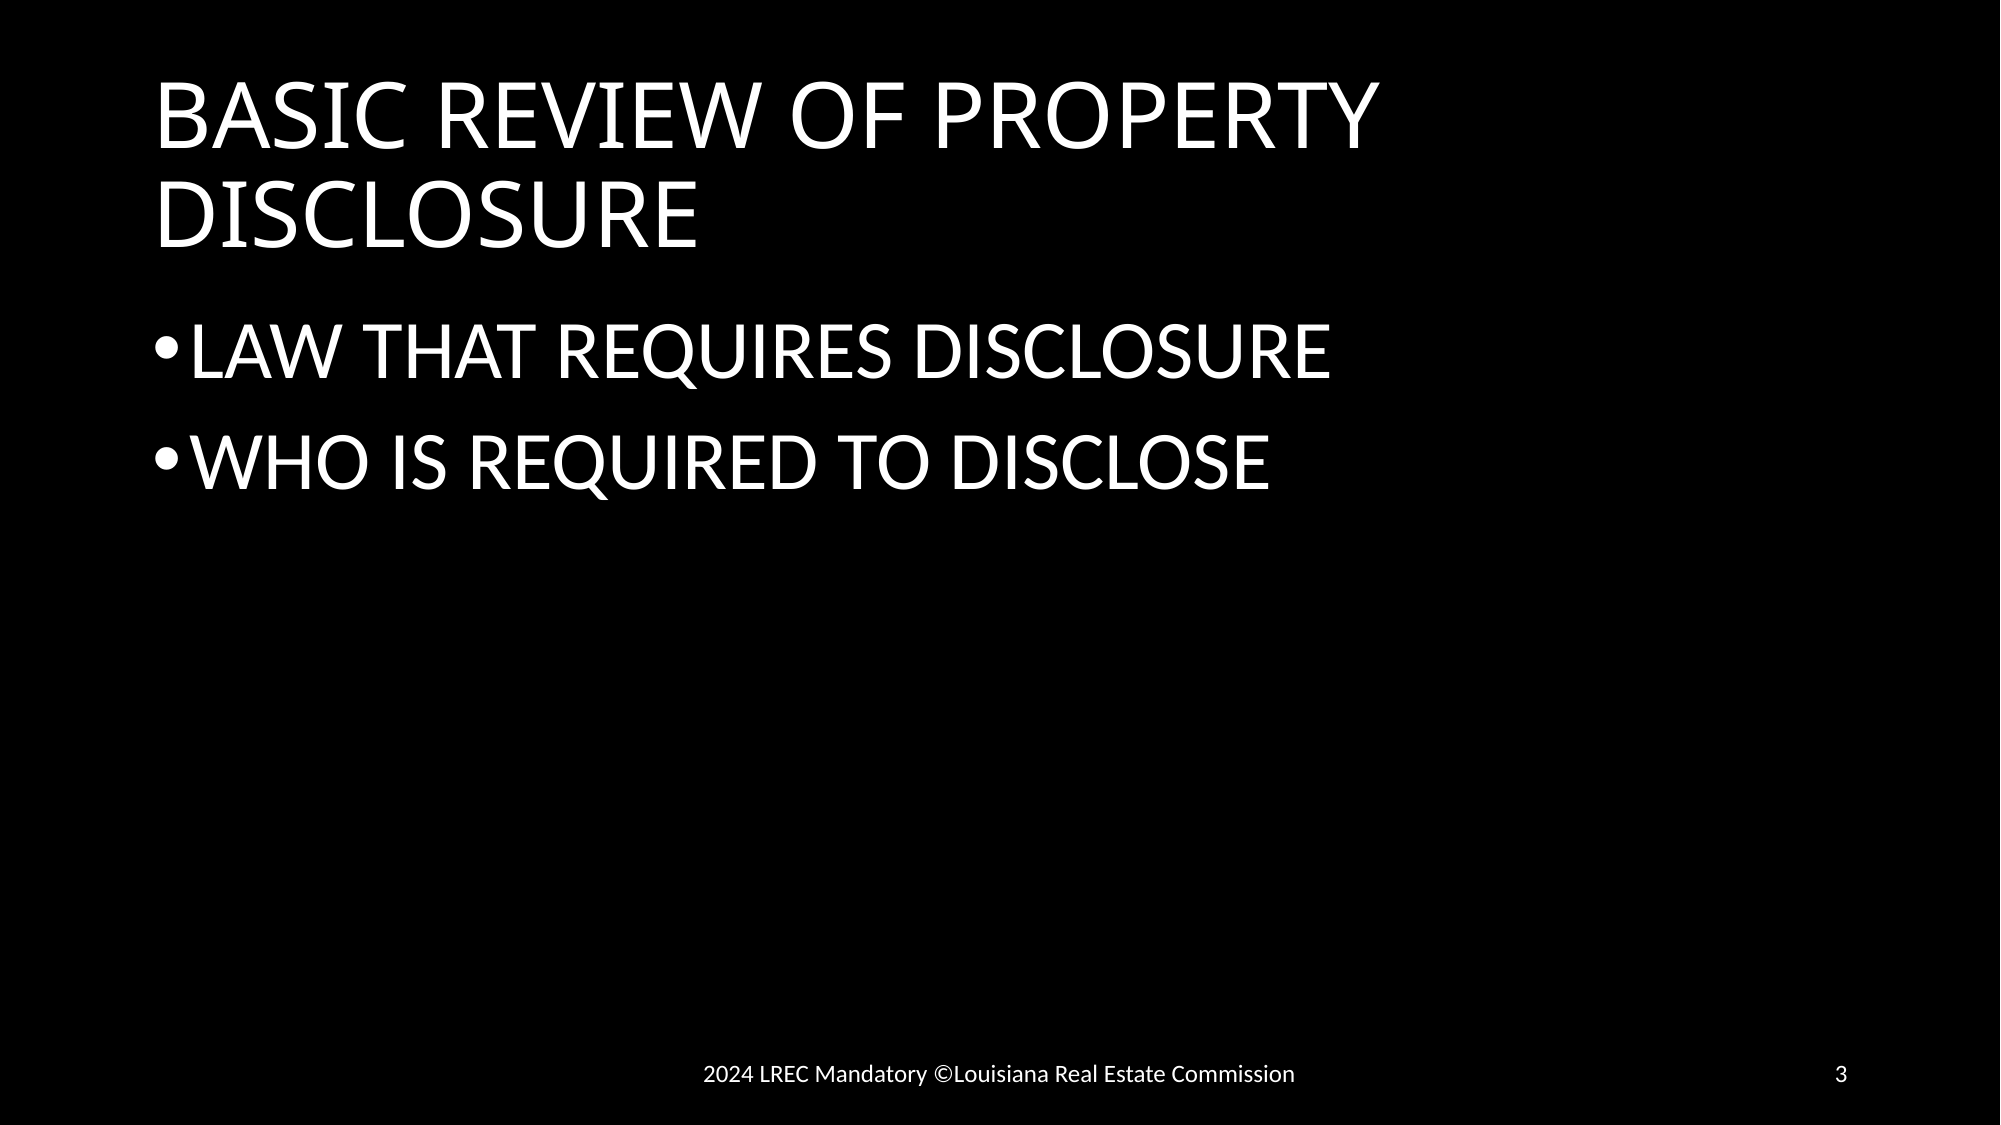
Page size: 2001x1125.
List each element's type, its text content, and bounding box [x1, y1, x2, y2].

footer 2024 LREC Mandatory ©Louisiana Real Estate Commission [662, 1042, 1338, 1103]
slide_number 3 [1412, 1042, 1863, 1103]
list LAW THAT REQUIRES DISCLOSURE WHO IS REQUIRED TO DISCLOSE [137, 299, 1863, 1014]
title BASIC REVIEW OF PROPERTY DISCLOSURE [137, 59, 1863, 278]
